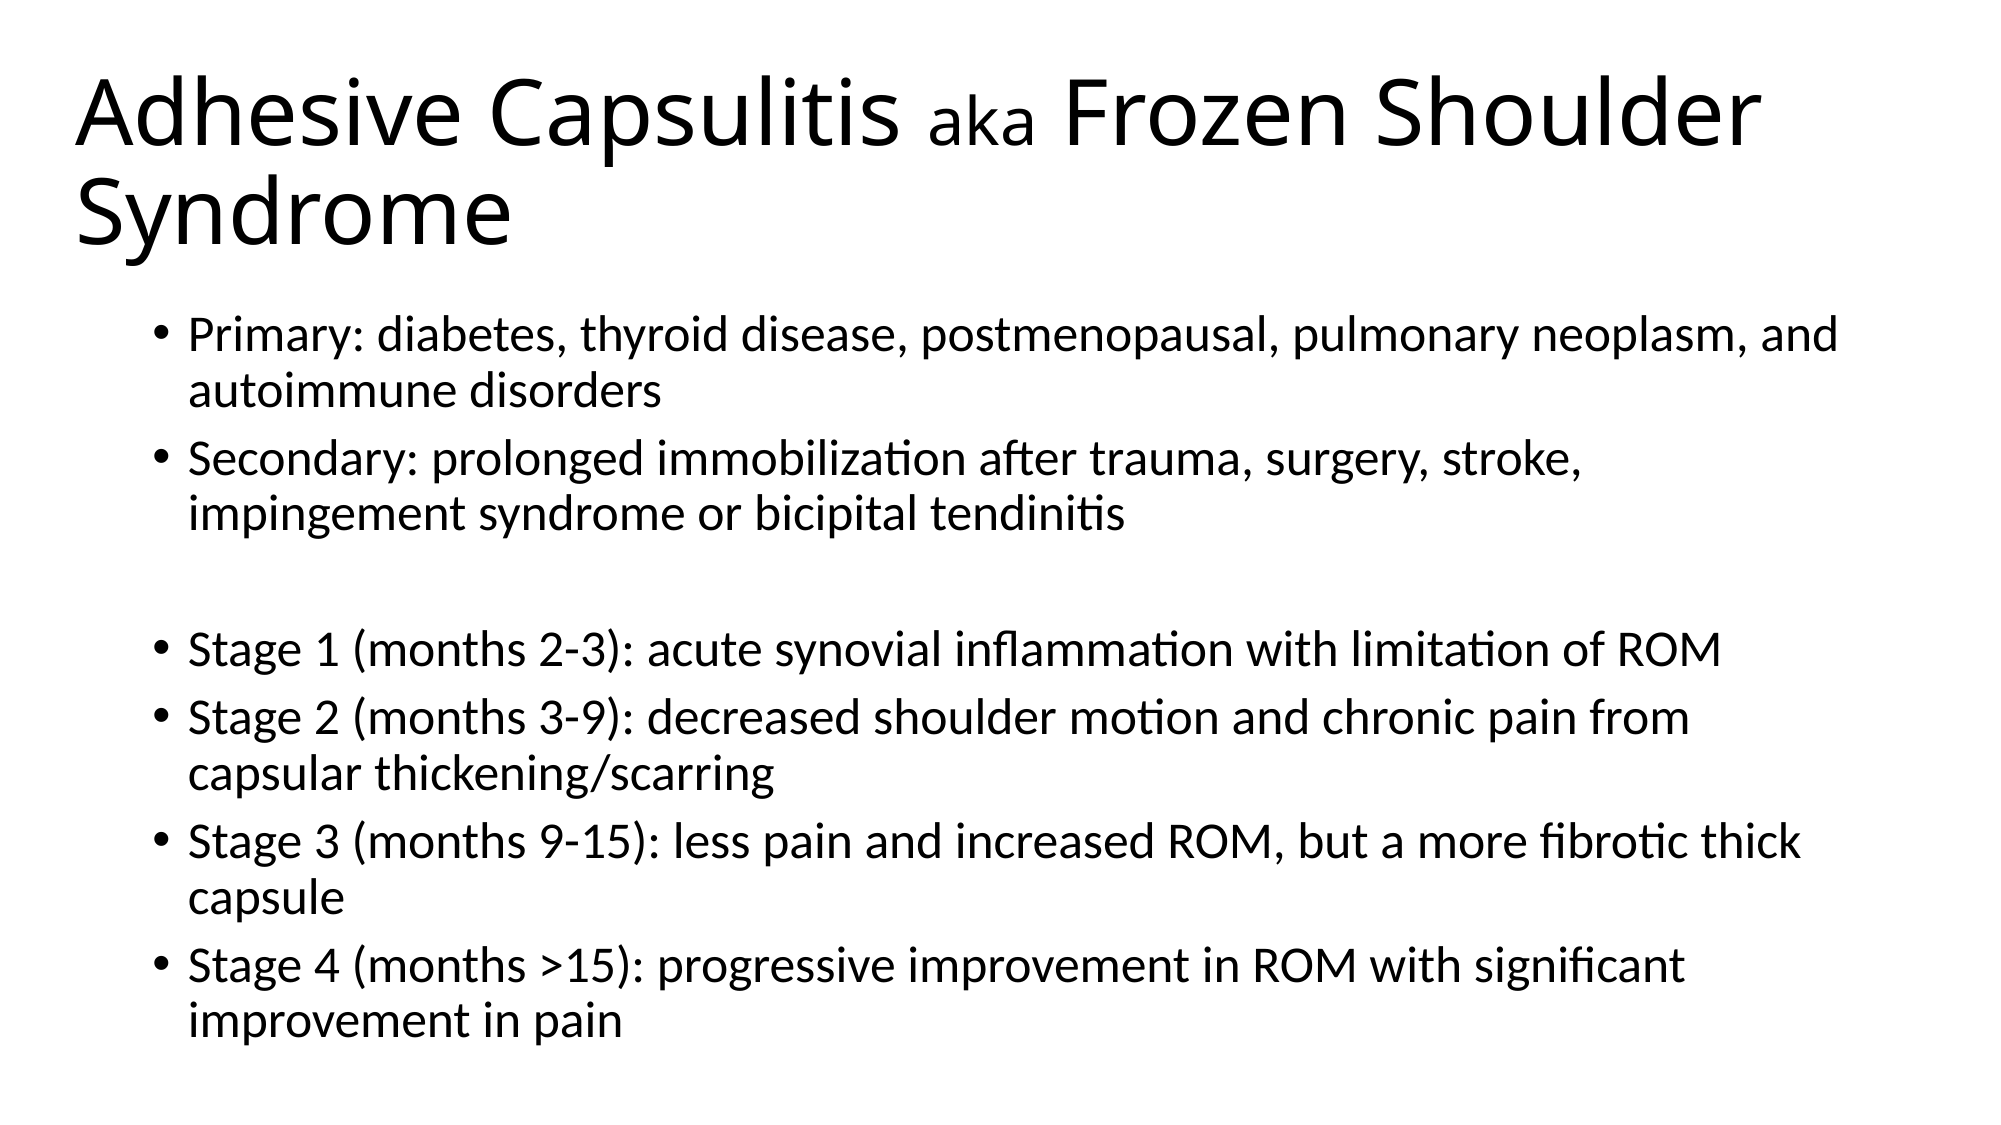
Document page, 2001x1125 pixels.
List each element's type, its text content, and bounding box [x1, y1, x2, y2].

title Adhesive Capsulitis aka Frozen Shoulder Syndrome [60, 56, 1940, 275]
list Primary: diabetes, thyroid disease, postmenopausal, pulmonary neoplasm, and autoimmune disorders Secondary: prolonged immobilization after trauma, surgery, stroke, impingement syndrome or bicipital tendinitis Stage 1 (months 2-3): acute synovial inflammation with limitation of ROM Stage 2 (months 3-9): decreased shoulder motion and chronic pain from capsular thickening/scarring Stage 3 (months 9-15): less pain and increased ROM, but a more fibrotic thick capsule Stage 4 (months >15): progressive improvement in ROM with significant improvement in pain [137, 299, 1863, 1069]
